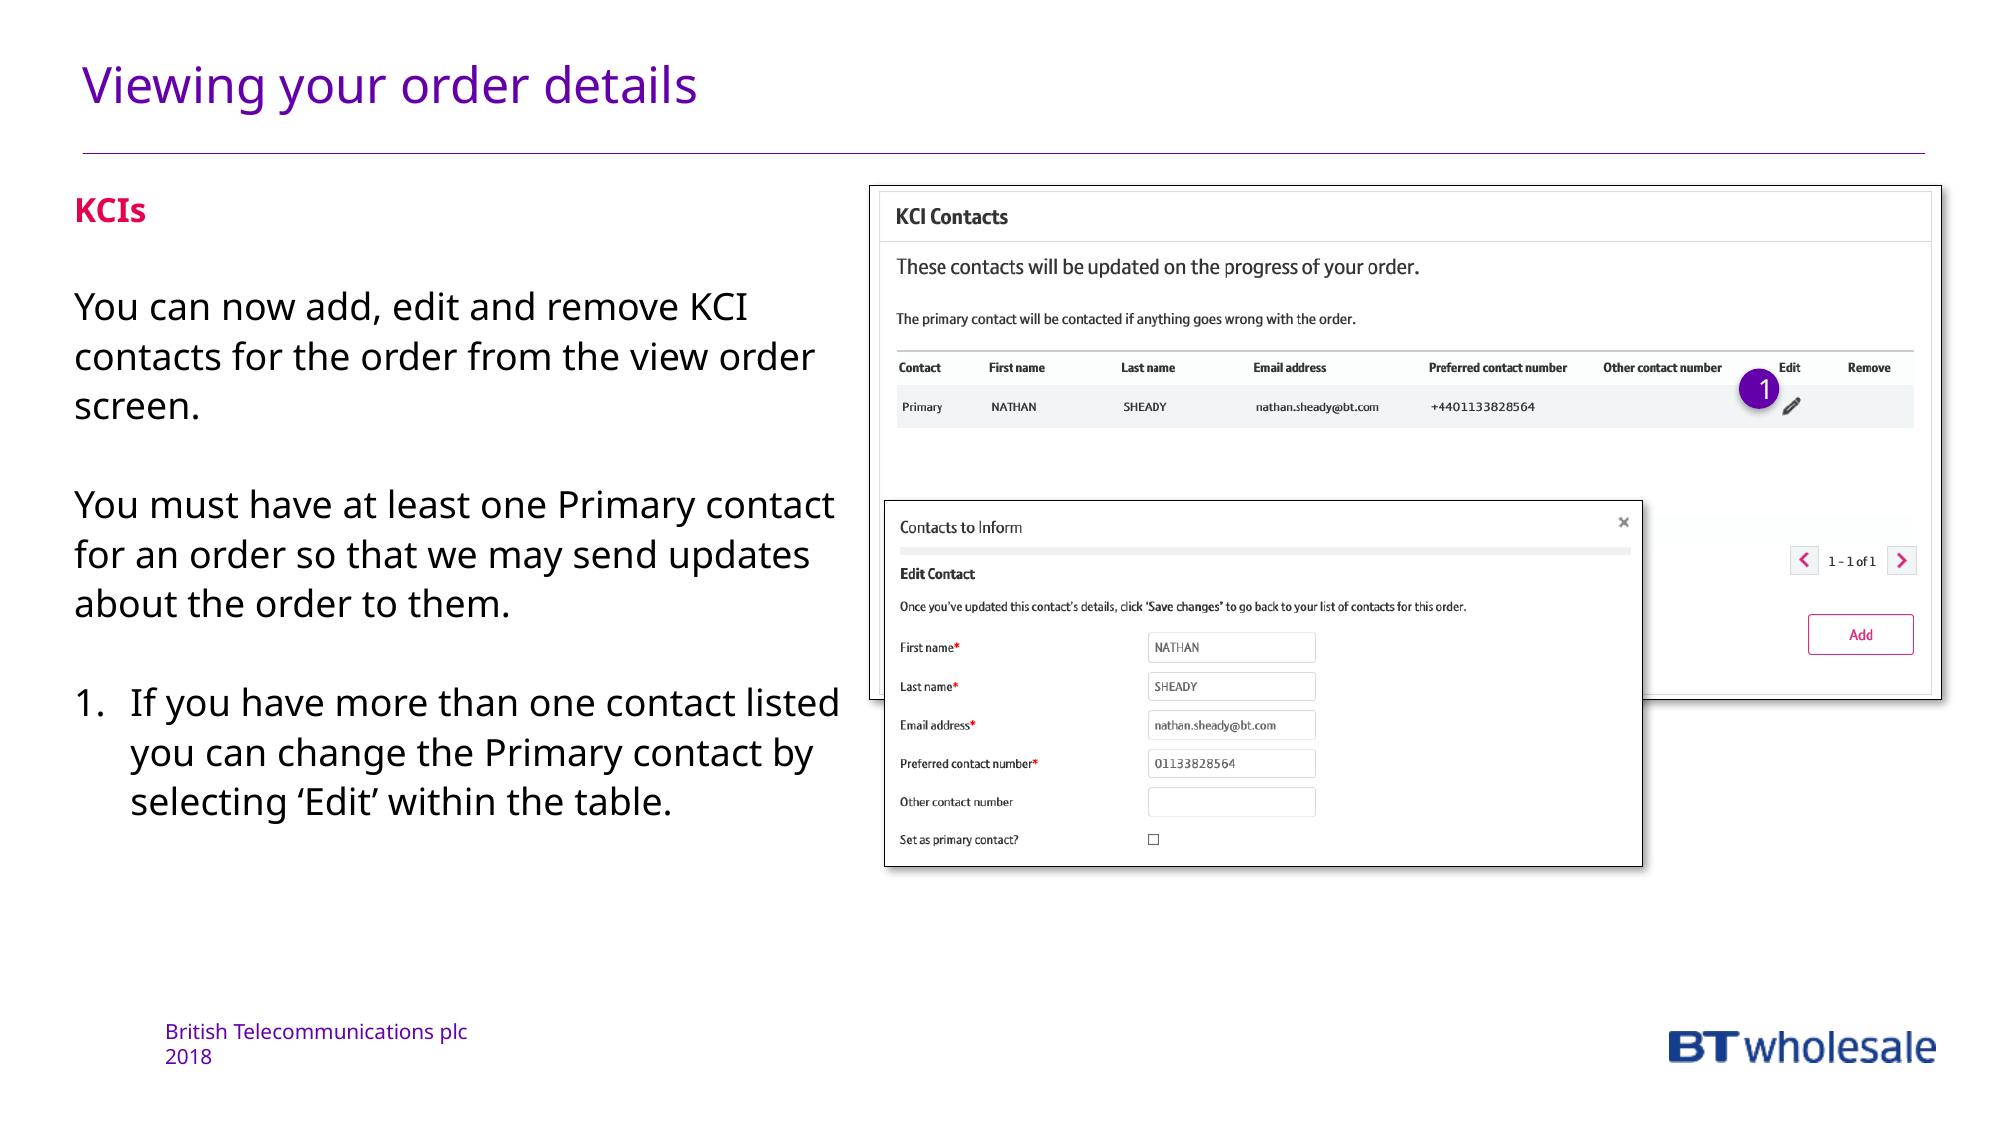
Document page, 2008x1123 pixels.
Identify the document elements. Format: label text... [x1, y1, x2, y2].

picture [1669, 1031, 1936, 1063]
list KCIs You can now add, edit and remove KCI contacts for the order from the view order screen. You must have at least one Primary contact for an order so that we may send updates about the order to them. If you have more than one contact listed you can change the Primary contact by selecting ‘Edit’ within the table. [74, 185, 843, 999]
picture [869, 185, 1942, 868]
title Viewing your order details [82, 53, 1926, 124]
